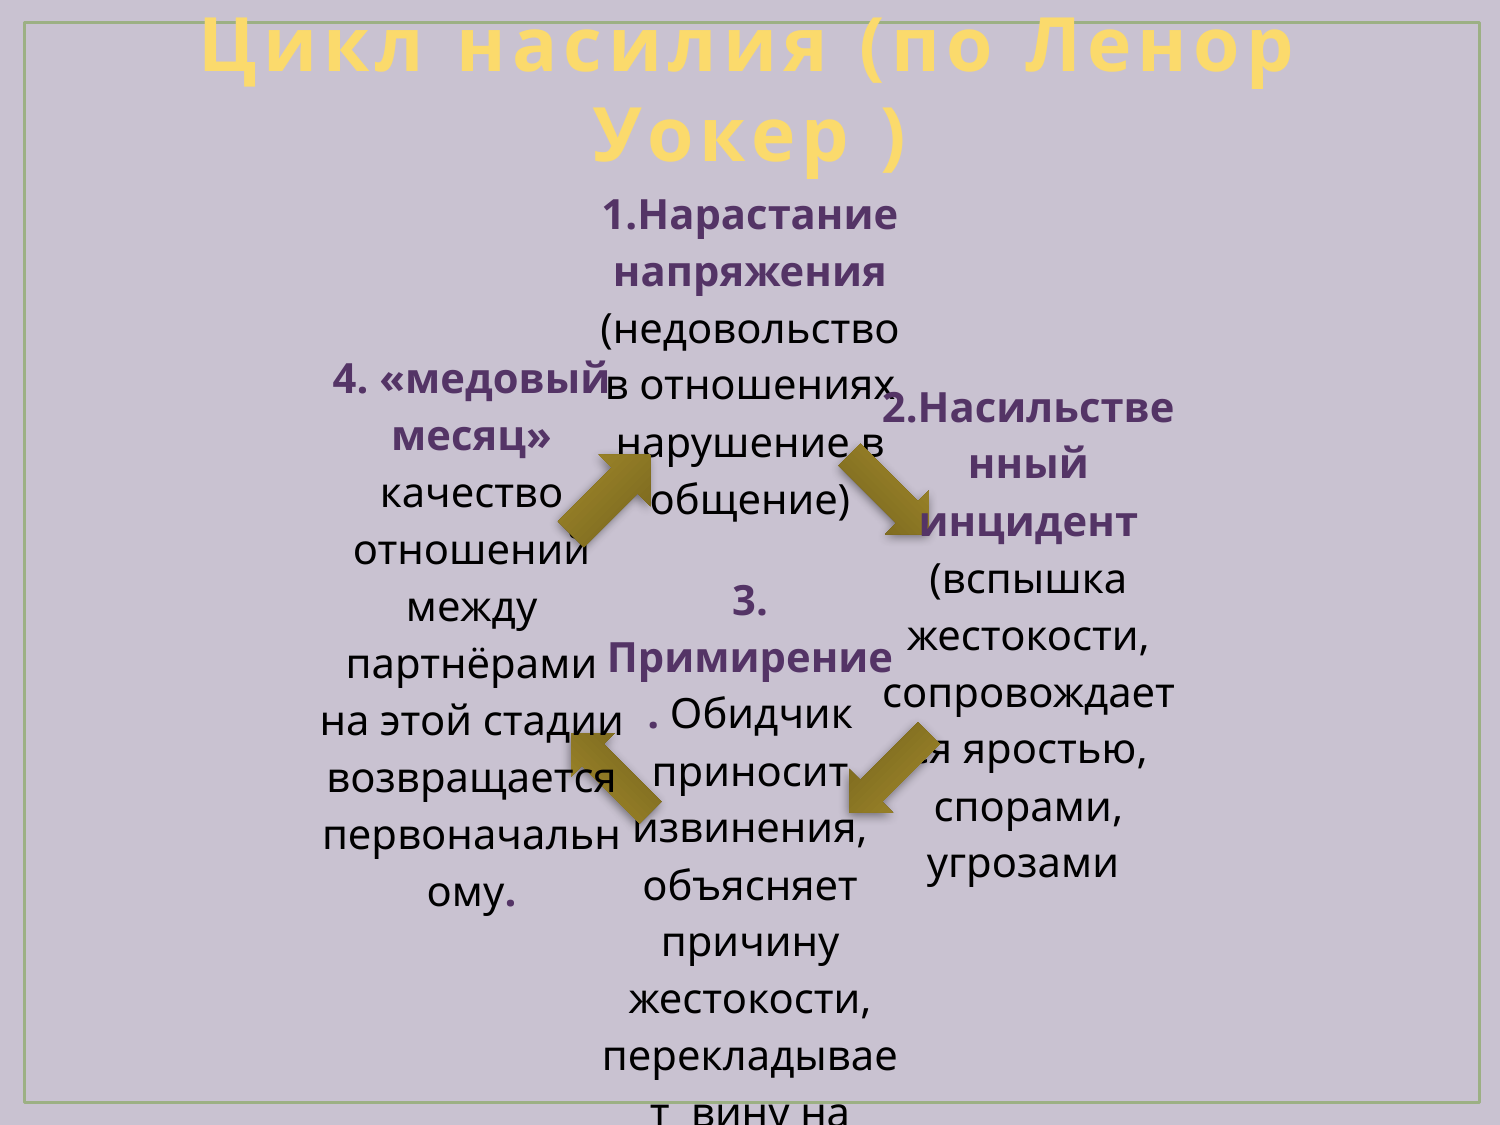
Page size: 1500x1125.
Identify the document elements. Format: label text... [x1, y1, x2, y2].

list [74, 262, 1426, 1006]
title Цикл насилия (по Ленор Уокер ) [75, 45, 1425, 185]
